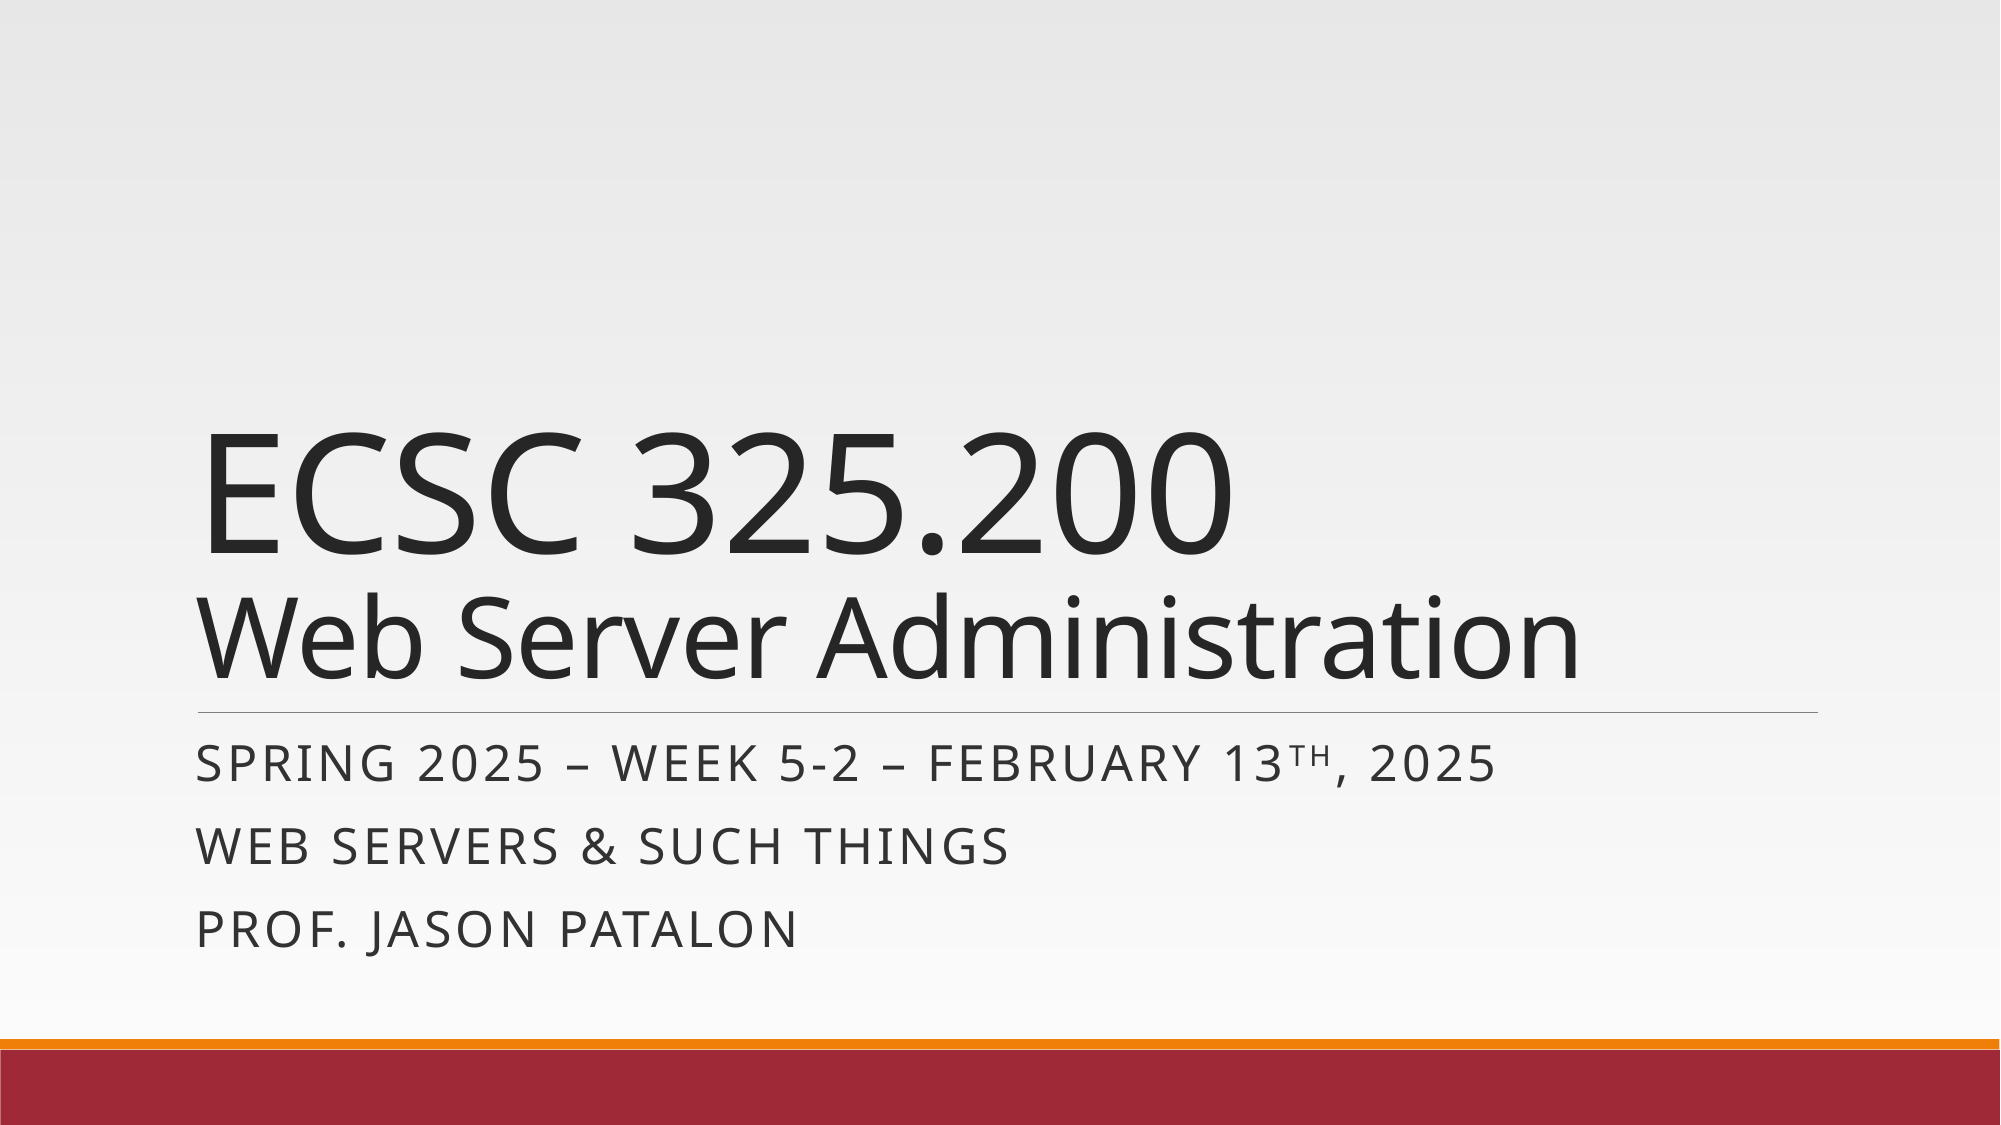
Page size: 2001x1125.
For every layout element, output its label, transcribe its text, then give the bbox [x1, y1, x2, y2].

title ECSC 325.200 Web Server Administration [180, 124, 1830, 710]
subtitle Spring 2025 – Week 5-2 – February 13th, 2025 Web ServeRs & Such Things Prof. Jason Patalon [180, 730, 1831, 981]
